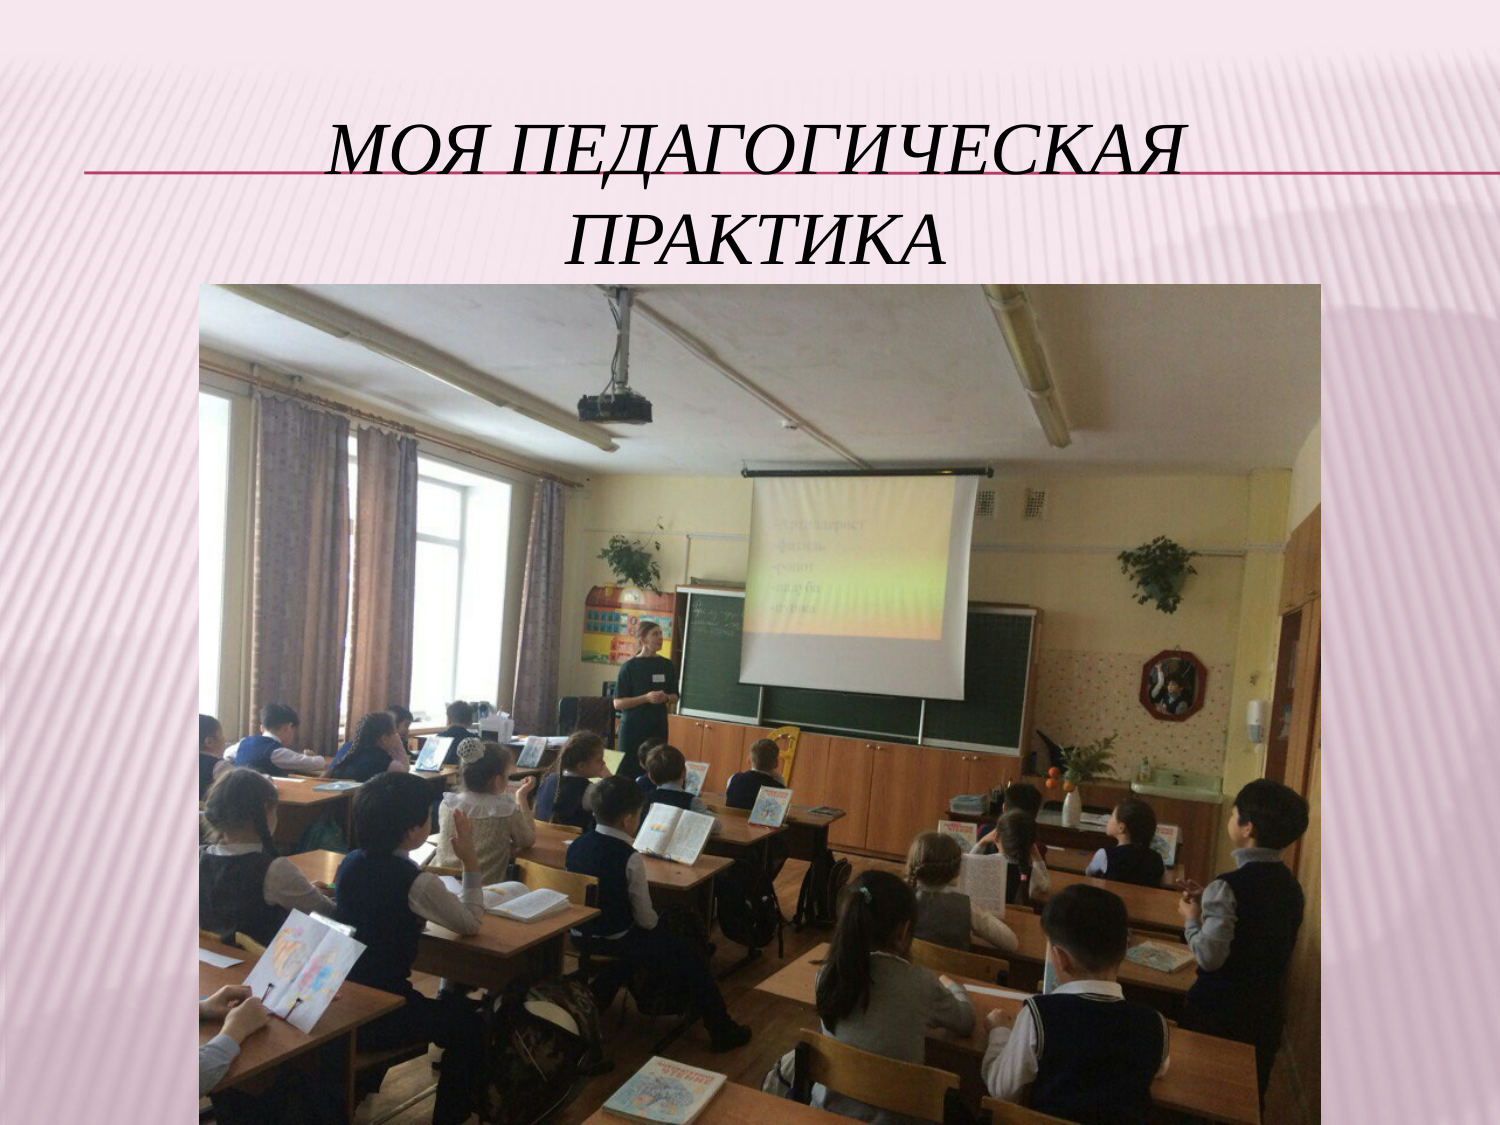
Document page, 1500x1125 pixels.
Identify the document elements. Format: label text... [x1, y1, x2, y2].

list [198, 283, 1321, 1125]
title Моя педагогическая практика [128, 0, 1383, 469]
